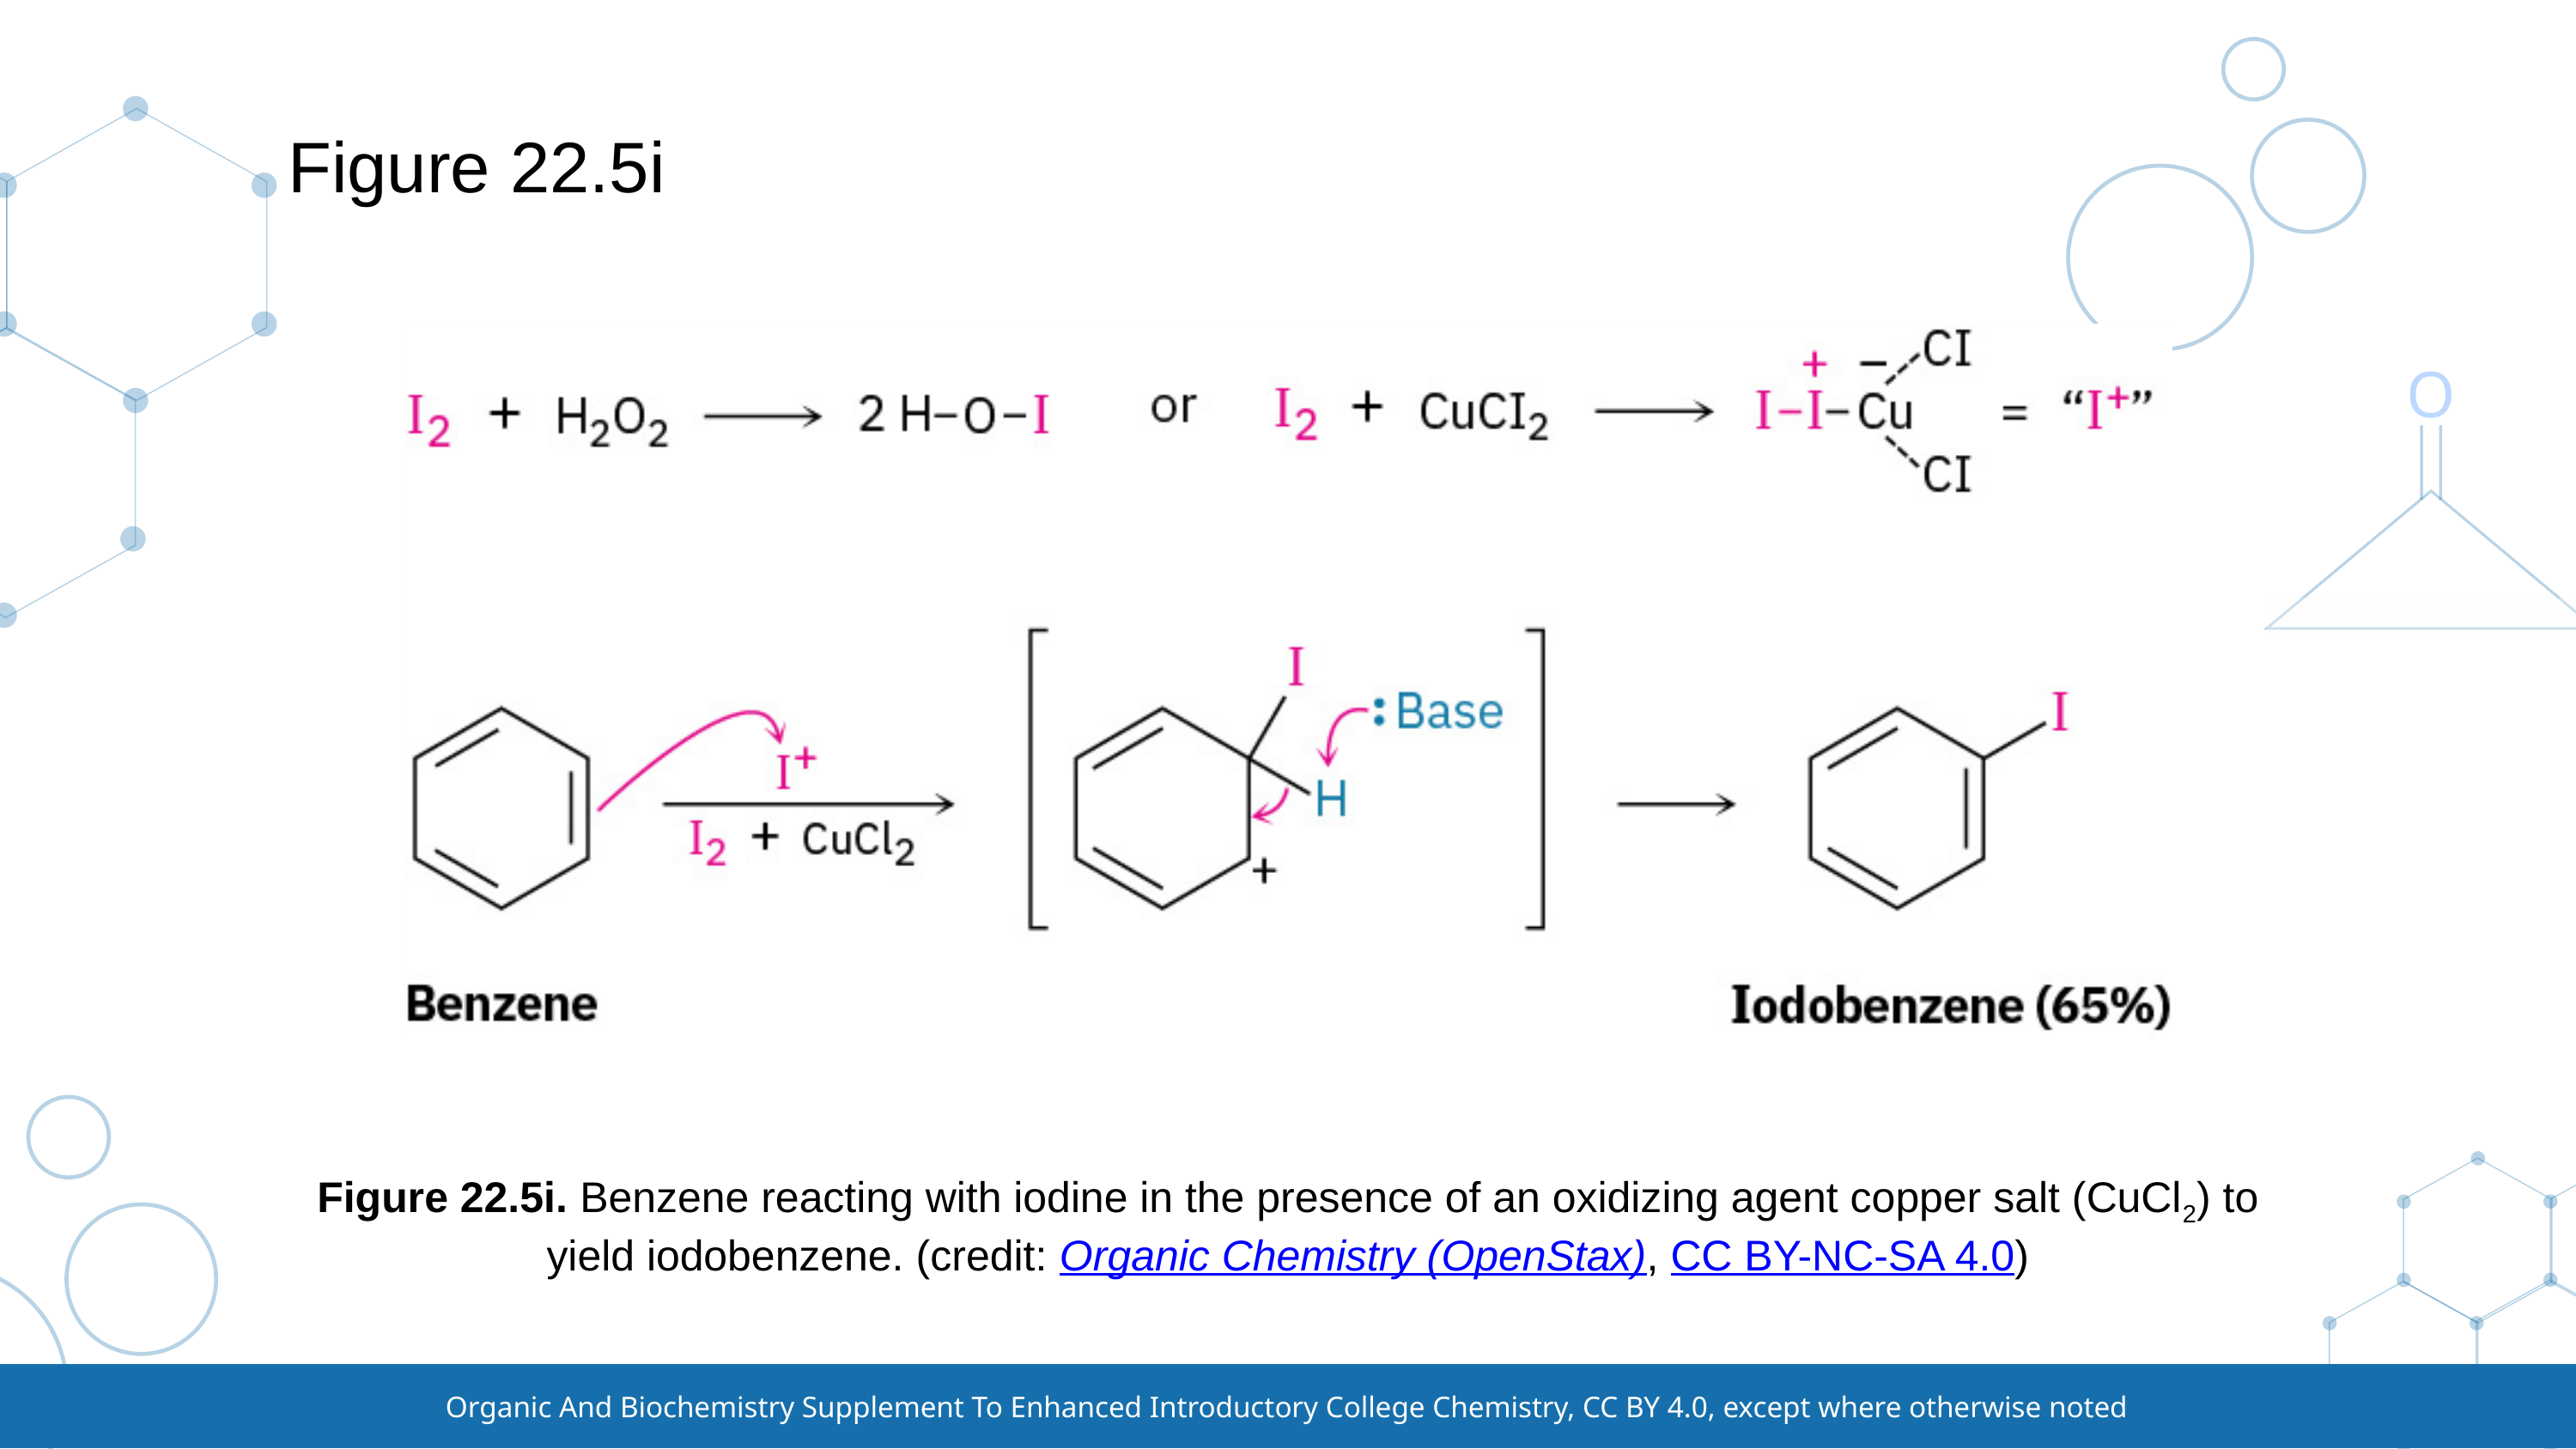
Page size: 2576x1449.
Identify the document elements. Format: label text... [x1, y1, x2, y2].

footer Organic And Biochemistry Supplement To Enhanced Introductory College Chemistry, CC BY 4.0, except where otherwise noted [400, 1379, 2176, 1432]
list Figure 22.5i. Benzene reacting with iodine in the presence of an oxidizing agent copper salt (CuCl2) to yield iodobenzene. (credit: Organic Chemistry (OpenStax), CC BY-NC-SA 4.0) [273, 1162, 2303, 1325]
title Figure 22.5i [275, 83, 1435, 245]
picture [404, 324, 2172, 1040]
